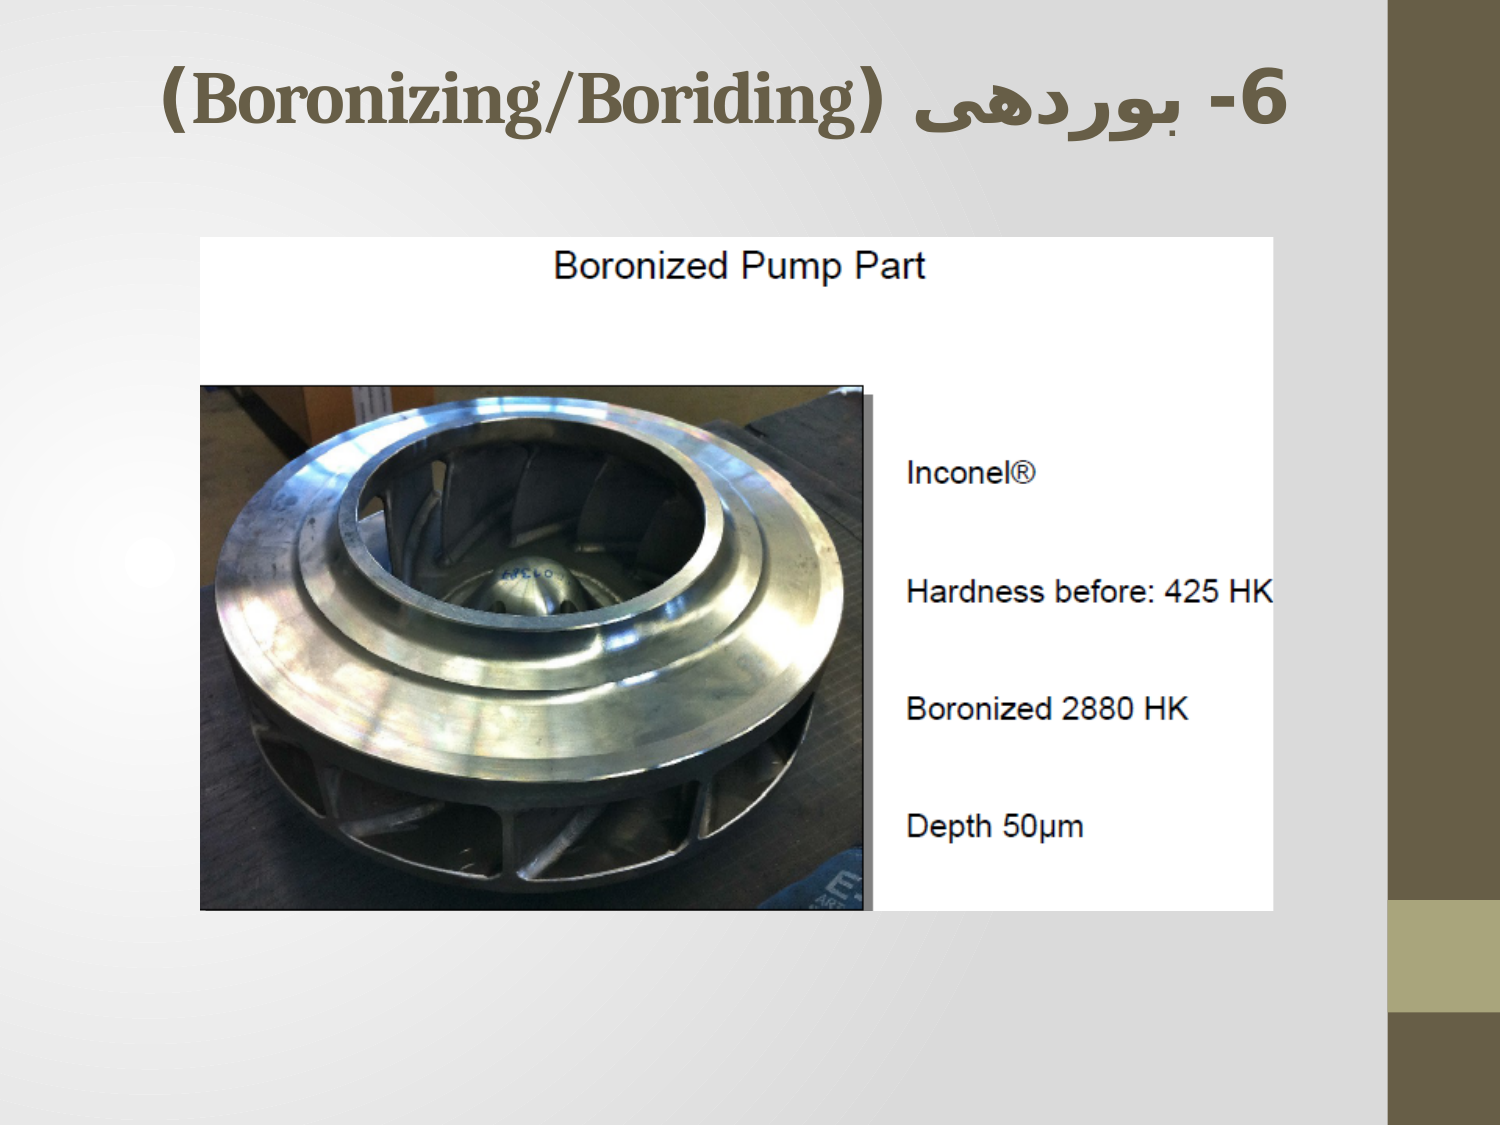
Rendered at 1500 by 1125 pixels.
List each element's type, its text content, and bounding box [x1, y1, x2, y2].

title 6- بوردهی (Boronizing/Boriding) [75, 45, 1325, 233]
picture [199, 236, 1274, 911]
